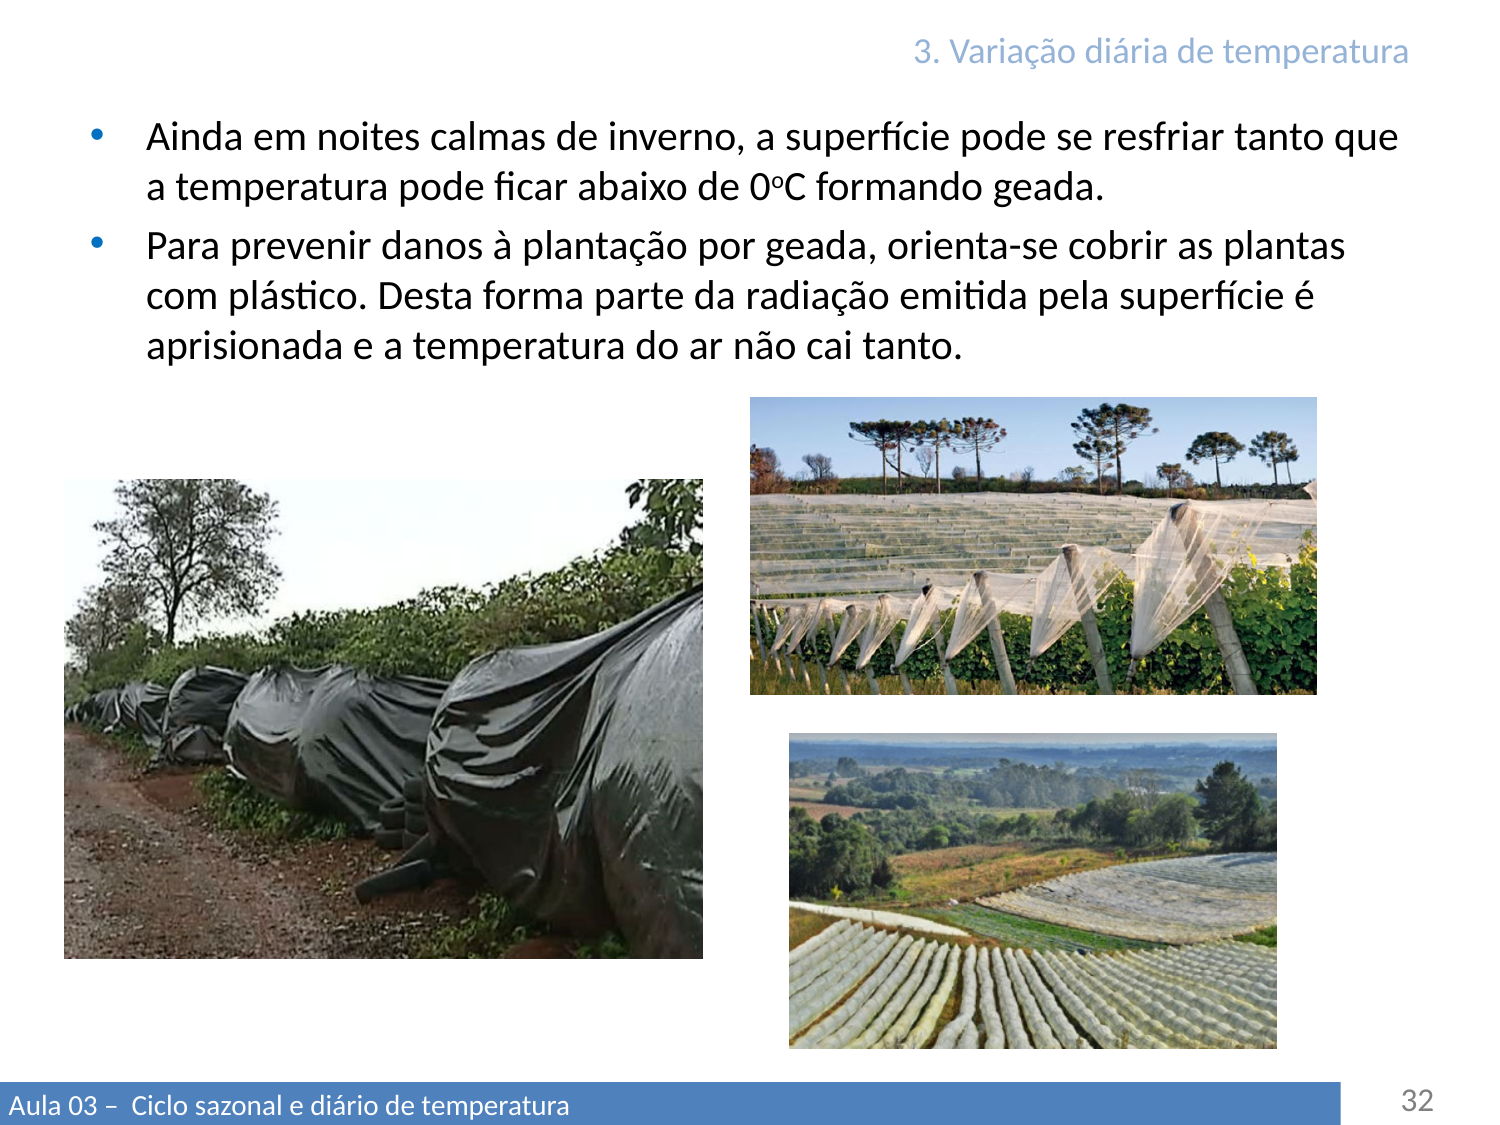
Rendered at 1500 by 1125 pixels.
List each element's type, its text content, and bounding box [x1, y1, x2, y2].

picture [64, 479, 703, 959]
picture [749, 396, 1318, 696]
title 3. Variação diária de temperatura [75, 19, 1425, 79]
list Ainda em noites calmas de inverno, a superfície pode se resfriar tanto que a temperatura pode ficar abaixo de 0oC formando geada. Para prevenir danos à plantação por geada, orienta-se cobrir as plantas com plástico. Desta forma parte da radiação emitida pela superfície é aprisionada e a temperatura do ar não cai tanto. [75, 101, 1425, 1071]
picture [789, 733, 1278, 1050]
